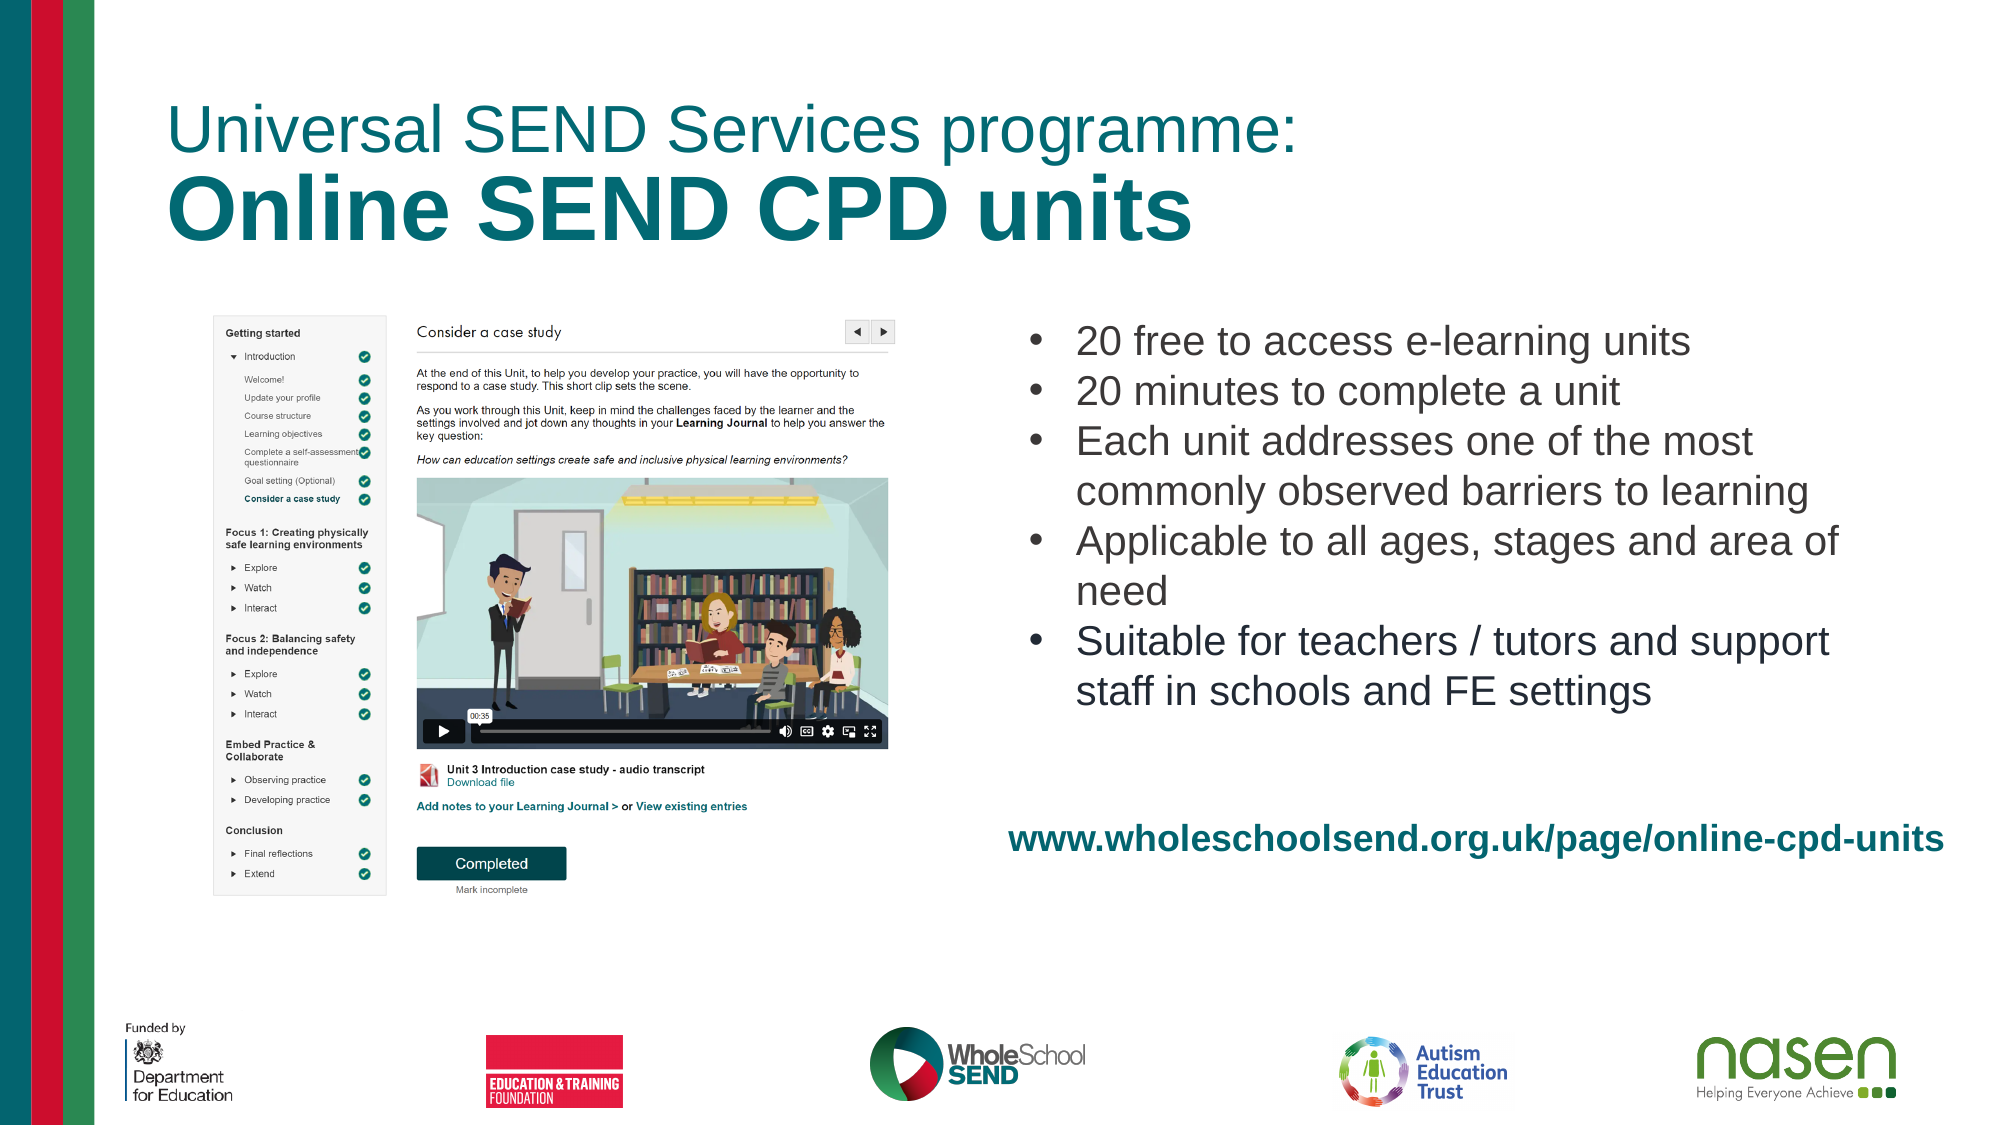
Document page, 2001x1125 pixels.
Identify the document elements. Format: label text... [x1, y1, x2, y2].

text_box www.wholeschoolsend.org.uk/page/online-cpd-units [993, 806, 1969, 867]
picture [486, 1035, 623, 1108]
picture [1697, 1037, 1896, 1101]
picture [1332, 1032, 1515, 1111]
text_box 20 free to access e-learning units 20 minutes to complete a unit Each unit addresses one of the most commonly observed barriers to learning Applicable to all ages, stages and area of need Suitable for teachers / tutors and support staff in schools and FE settings [1014, 306, 1932, 772]
picture [870, 1027, 1085, 1101]
picture [125, 1010, 243, 1101]
picture [206, 306, 930, 902]
title Universal SEND Services programme: Online SEND CPD units [151, 70, 1877, 288]
